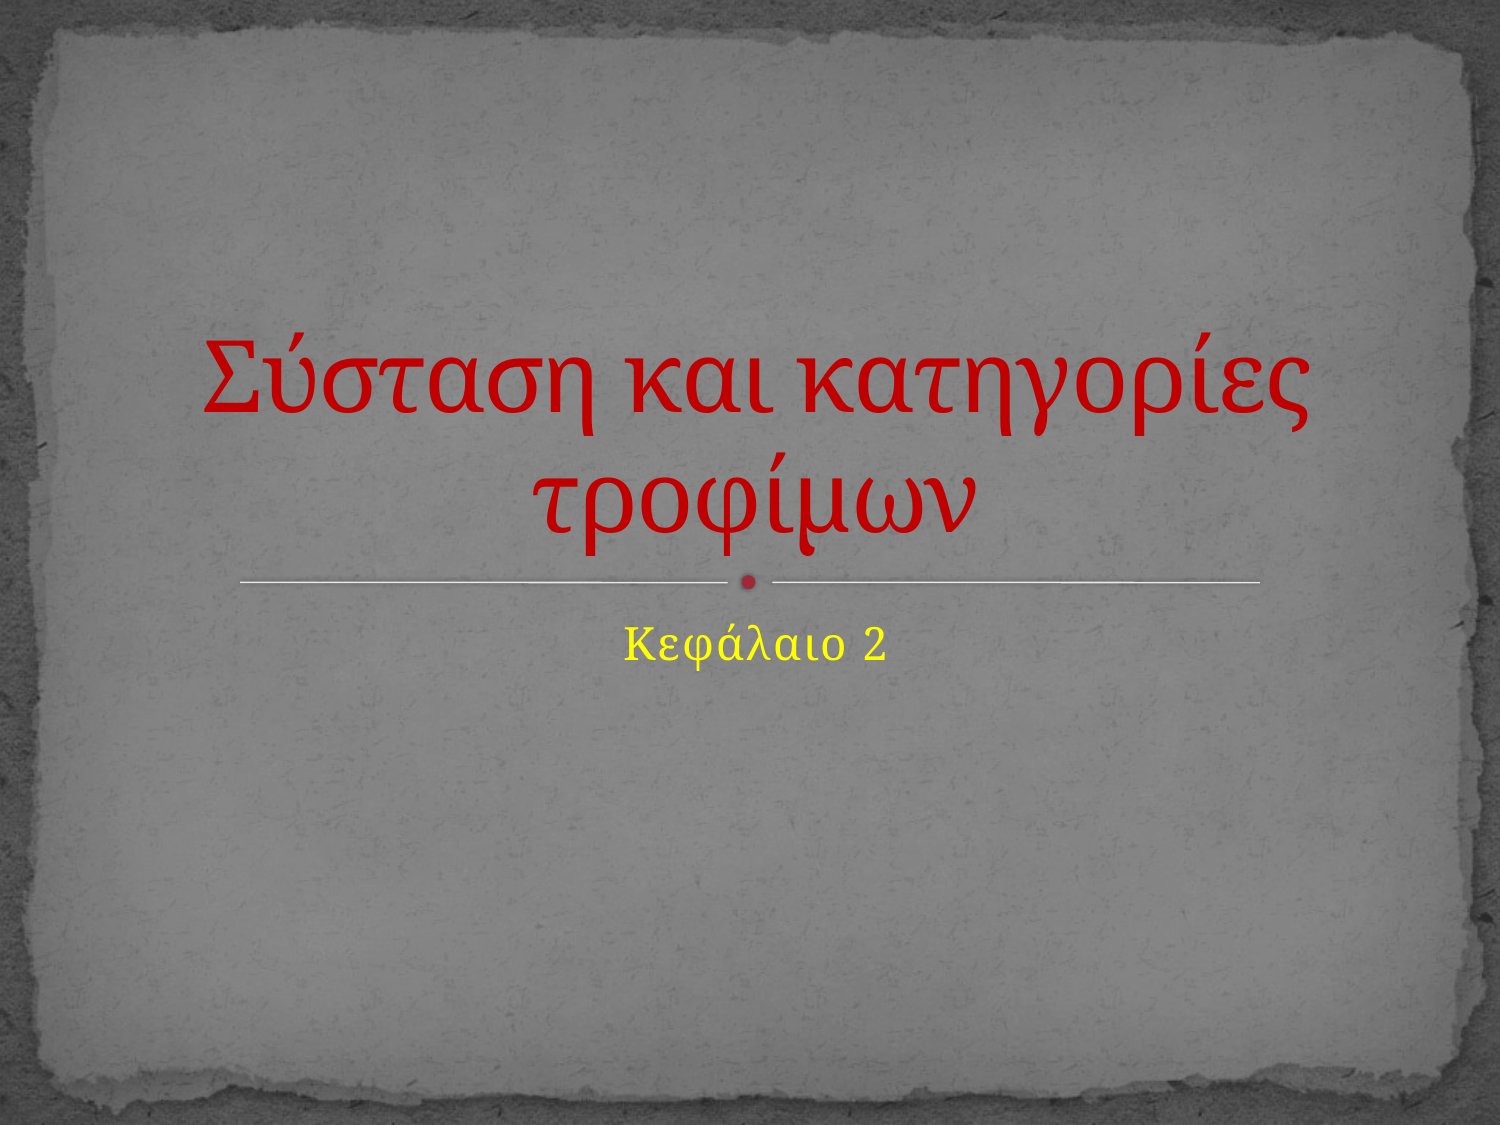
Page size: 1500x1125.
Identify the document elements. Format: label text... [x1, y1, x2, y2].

title Σύσταση και κατηγορίες τροφίμων [74, 235, 1438, 561]
subtitle Κεφάλαιο 2 [75, 606, 1438, 795]
